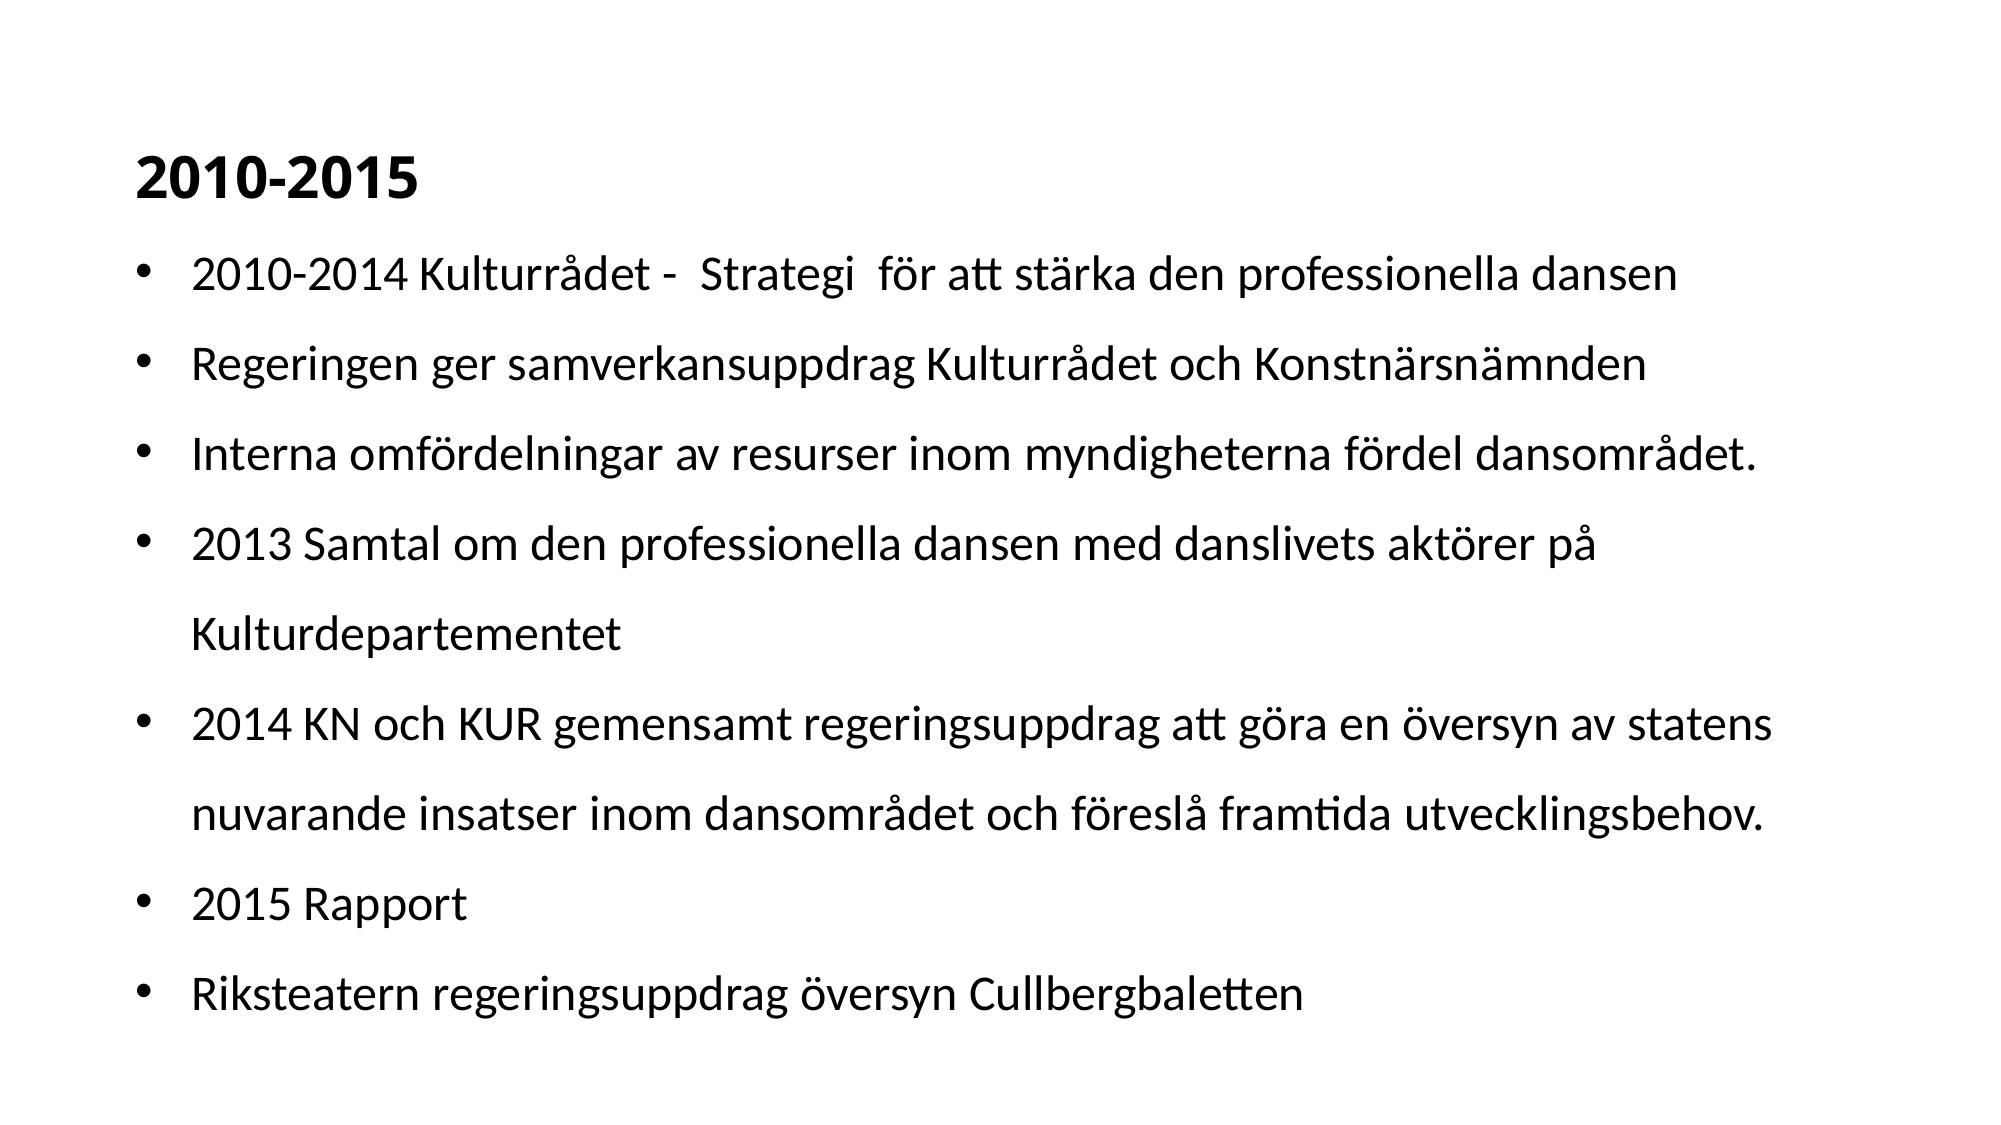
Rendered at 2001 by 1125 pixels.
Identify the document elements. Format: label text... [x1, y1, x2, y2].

text_box 2010-2015 2010-2014 Kulturrådet - Strategi för att stärka den professionella dansen Regeringen ger samverkansuppdrag Kulturrådet och Konstnärsnämnden Interna omfördelningar av resurser inom myndigheterna fördel dansområdet. 2013 Samtal om den professionella dansen med danslivets aktörer på Kulturdepartementet 2014 KN och KUR gemensamt regeringsuppdrag att göra en översyn av statens nuvarande insatser inom dansområdet och föreslå framtida utvecklingsbehov. 2015 Rapport Riksteatern regeringsuppdrag översyn Cullbergbaletten [120, 98, 1808, 1073]
